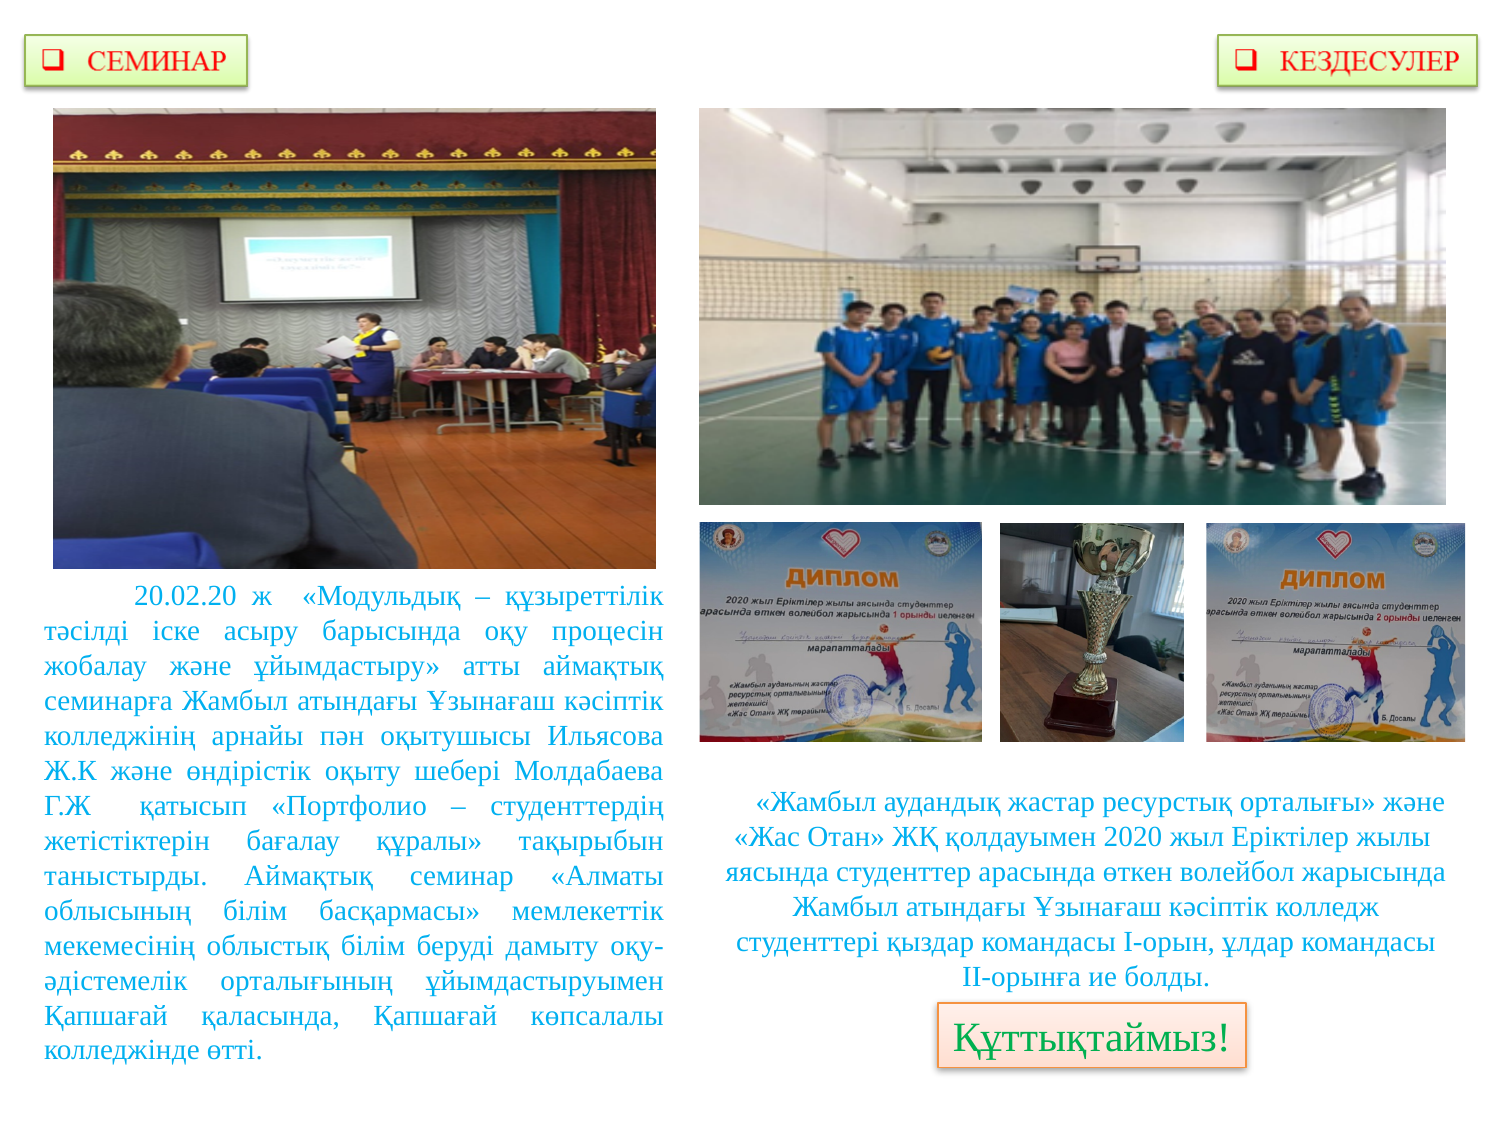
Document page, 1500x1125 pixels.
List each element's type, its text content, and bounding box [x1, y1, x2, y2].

picture [1210, 30, 1485, 106]
picture [999, 522, 1185, 742]
text_box Құттықтаймыз! [937, 1002, 1247, 1068]
picture [17, 30, 255, 105]
text_box «Жамбыл аудандық жастар ресурстық орталығы» және «Жас Отан» ЖҚ қолдауымен 2020 жыл Еріктілер жылы яясында студенттер арасында өткен волейбол жарысында Жамбыл атындағы Ұзынағаш кәсіптік колледж студенттері қыздар командасы І-орын, ұлдар командасы ІІ-орынға ие болды. [707, 775, 1466, 1000]
picture [699, 107, 1446, 505]
picture [1206, 522, 1466, 742]
picture [52, 107, 656, 570]
picture [699, 521, 983, 742]
text_box 20.02.20 ж «Модульдық – құзыреттілік тәсілді іске асыру барысында оқу процесін жобалау және ұйымдастыру» атты аймақтық семинарға Жамбыл атындағы Ұзынағаш кәсіптік колледжінің арнайы пән оқытушысы Ильясова Ж.К және өндірістік оқыту шебері Молдабаева Г.Ж қатысып «Портфолио – студенттердің жетістіктерін бағалау құралы» тақырыбын таныстырды. Аймақтық семинар «Алматы облысының білім басқармасы» мемлекеттік мекемесінің облыстық білім беруді дамыту оқу- әдістемелік орталығының ұйымдастыруымен Қапшағай қаласында, Қапшағай көпсалалы колледжінде өтті. [29, 568, 680, 1074]
